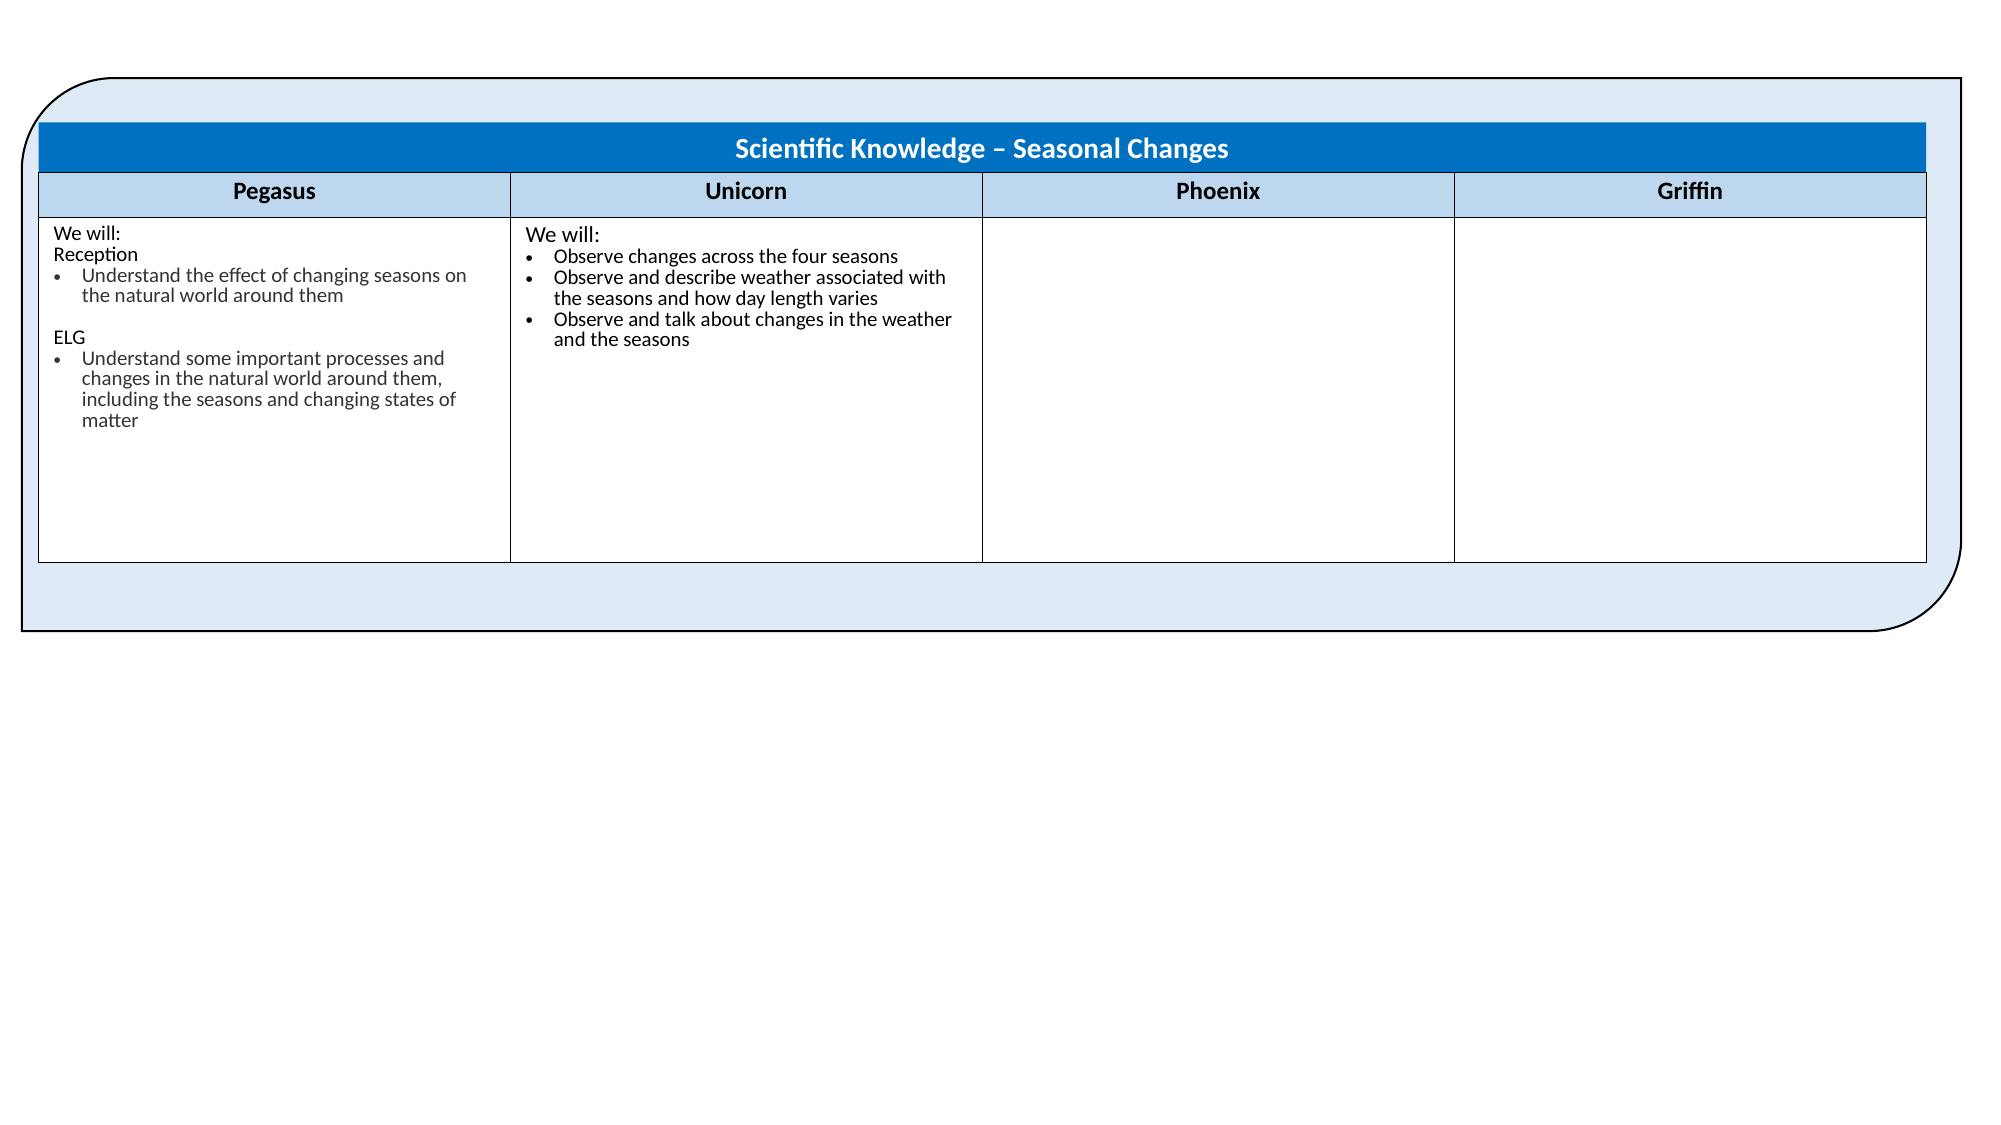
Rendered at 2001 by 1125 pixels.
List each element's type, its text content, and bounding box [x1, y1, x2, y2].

table_header Pegasus [39, 173, 510, 217]
table_header Griffin [1455, 173, 1926, 217]
text_box [20, 77, 1963, 633]
text_box Scientific Knowledge – Seasonal Changes [38, 122, 1927, 172]
table_header [983, 218, 1454, 562]
table_header [1455, 218, 1926, 562]
table_header We will: Observe changes across the four seasons Observe and describe weather associated with the seasons and how day length varies Observe and talk about changes in the weather and the seasons [511, 218, 982, 562]
table_header Phoenix [983, 173, 1454, 217]
table_header We will: Reception Understand the effect of changing seasons on the natural world around them ELG Understand some important processes and changes in the natural world around them, including the seasons and changing states of matter [39, 218, 510, 562]
table_header Unicorn [511, 173, 982, 217]
